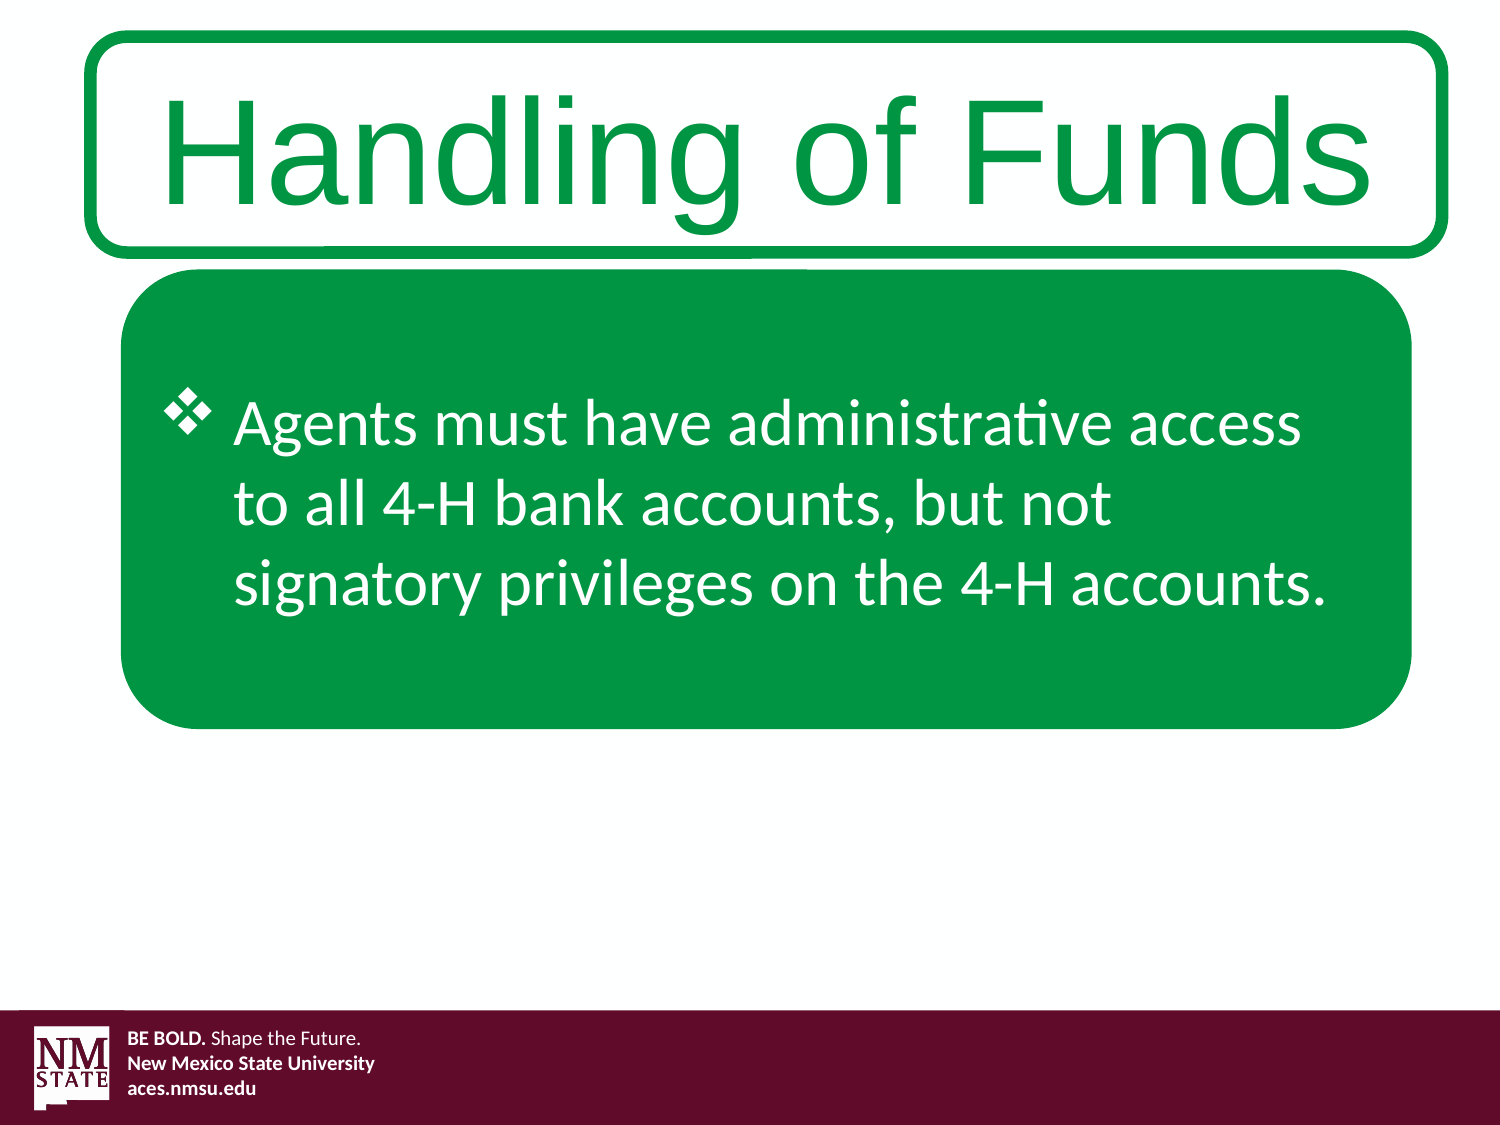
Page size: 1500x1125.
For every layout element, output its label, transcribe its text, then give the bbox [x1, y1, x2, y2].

text_box Agents must have administrative access to all 4-H bank accounts, but not signatory privileges on the 4-H accounts. [120, 269, 1412, 730]
text_box Handling of Funds [90, 36, 1443, 253]
picture [23, 1015, 120, 1121]
